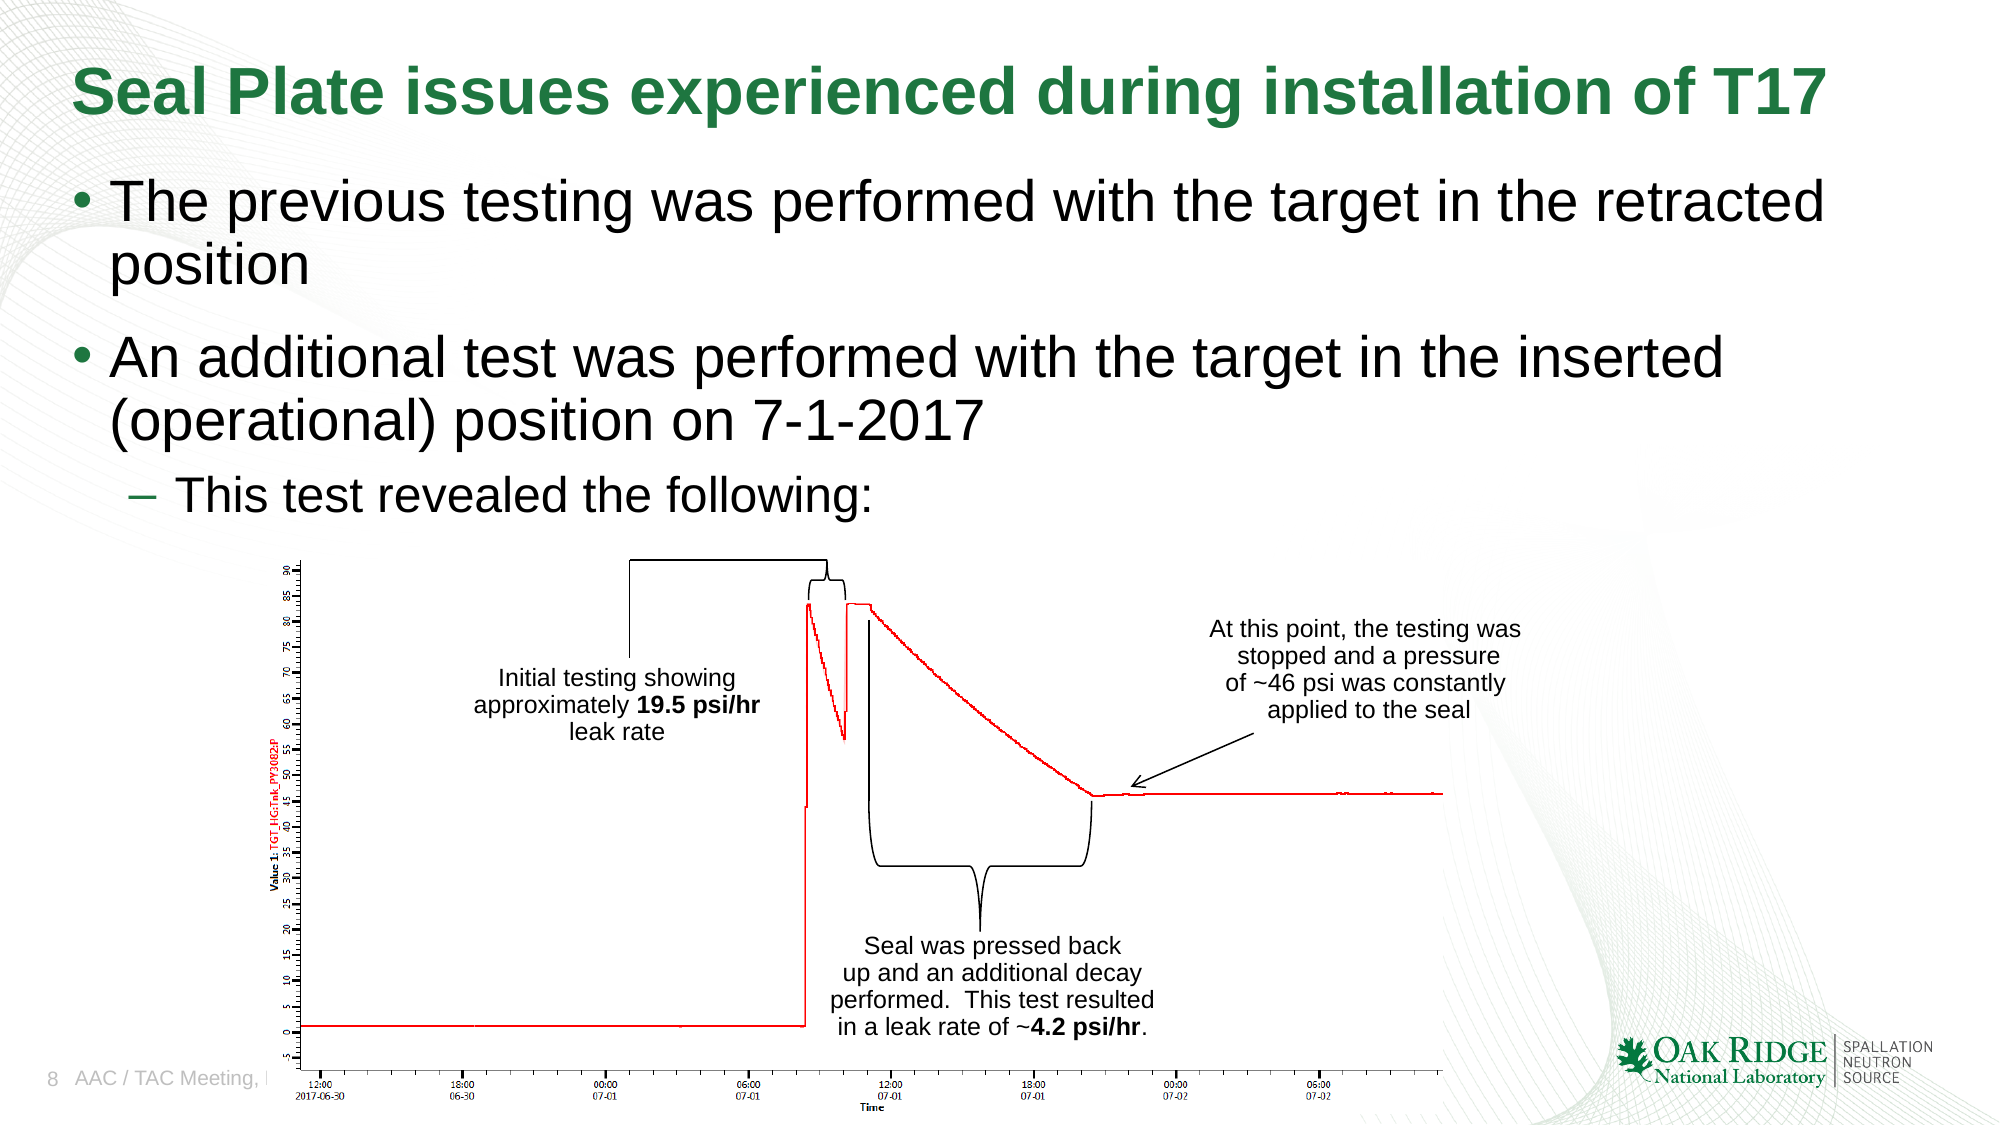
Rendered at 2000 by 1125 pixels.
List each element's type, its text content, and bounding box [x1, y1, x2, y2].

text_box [868, 619, 1092, 932]
picture [267, 0, 2000, 1125]
list The previous testing was performed with the target in the retracted position An additional test was performed with the target in the inserted (operational) position on 7-1-2017 This test revealed the following: [56, 163, 1923, 829]
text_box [1130, 732, 1255, 787]
text_box At this point, the testing was stopped and a pressure of ~46 psi was constantly applied to the seal [1448, 609, 1544, 732]
title Seal Plate issues experienced during installation of T17 [56, 52, 1931, 137]
